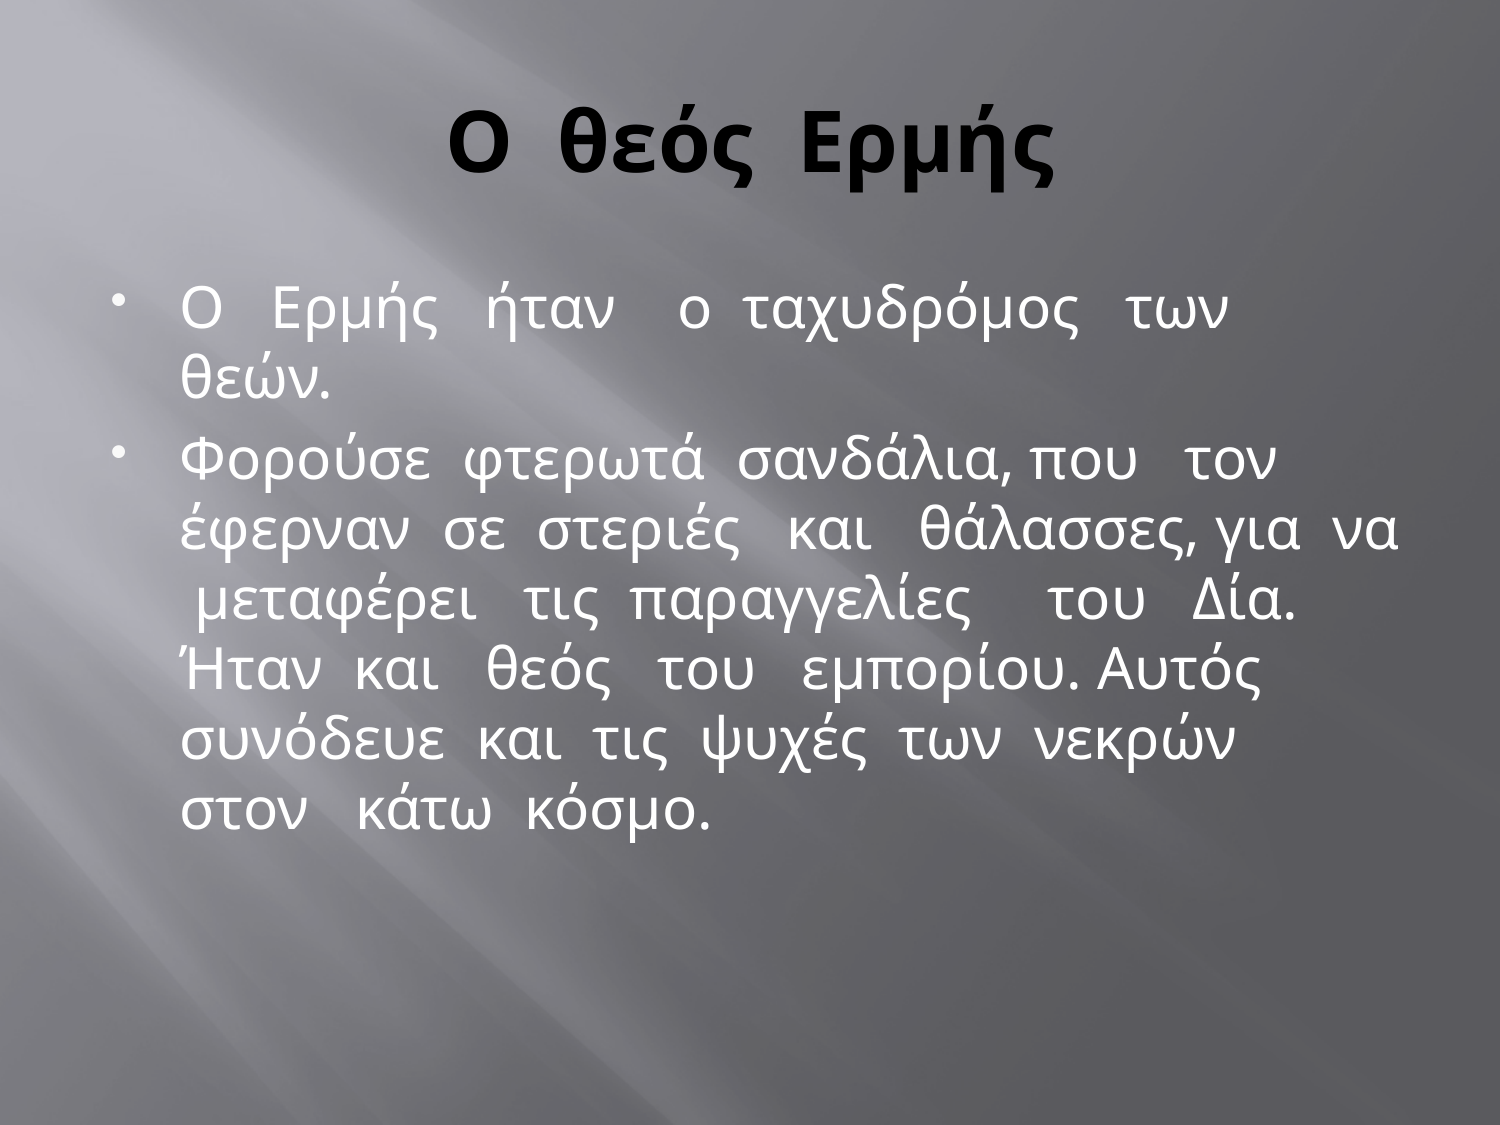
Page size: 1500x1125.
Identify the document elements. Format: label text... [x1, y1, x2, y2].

list Ο Ερμής ήταν ο ταχυδρόμος των θεών. Φορούσε φτερωτά σανδάλια, που τον έφερναν σε στεριές και θάλασσες, για να μεταφέρει τις παραγγελίες του Δία. Ήταν και θεός του εμπορίου. Αυτός συνόδευε και τις ψυχές των νεκρών στον κάτω κόσμο. [75, 262, 1425, 1035]
title Ο θεός Ερμής [75, 45, 1425, 233]
